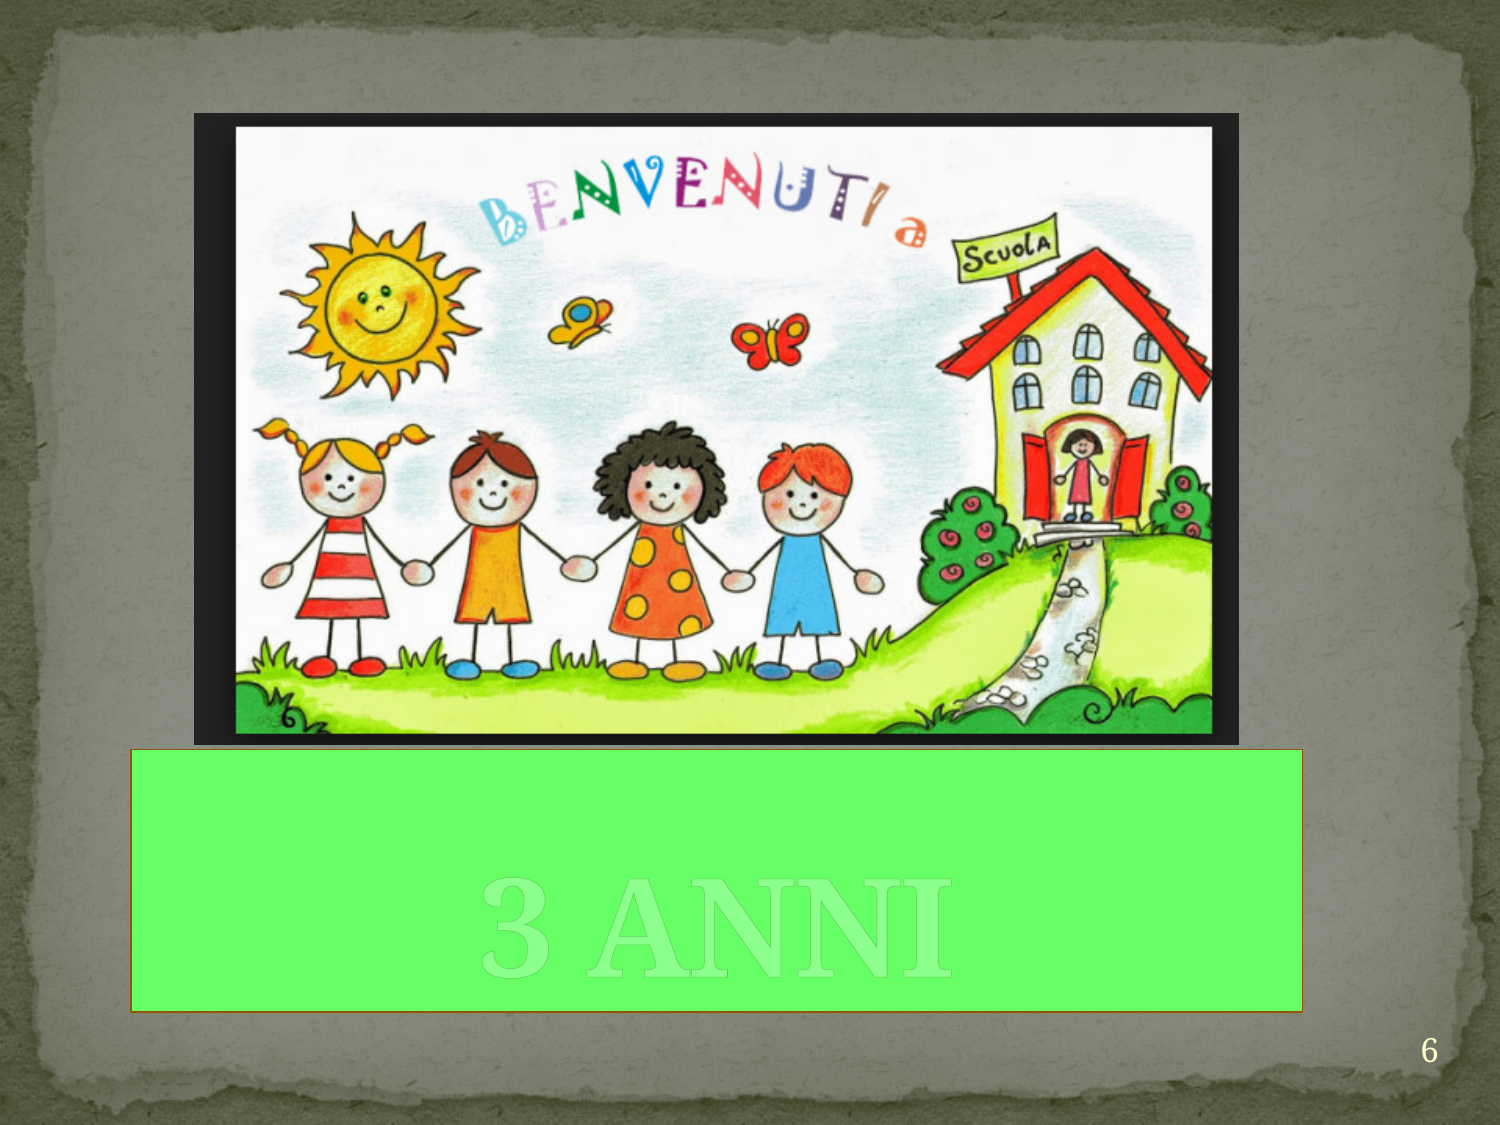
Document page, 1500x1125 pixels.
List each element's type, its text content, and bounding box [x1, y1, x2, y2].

slide_number 6 [1379, 1014, 1480, 1089]
picture [194, 113, 1239, 745]
title 3 ANNI [130, 749, 1303, 1013]
